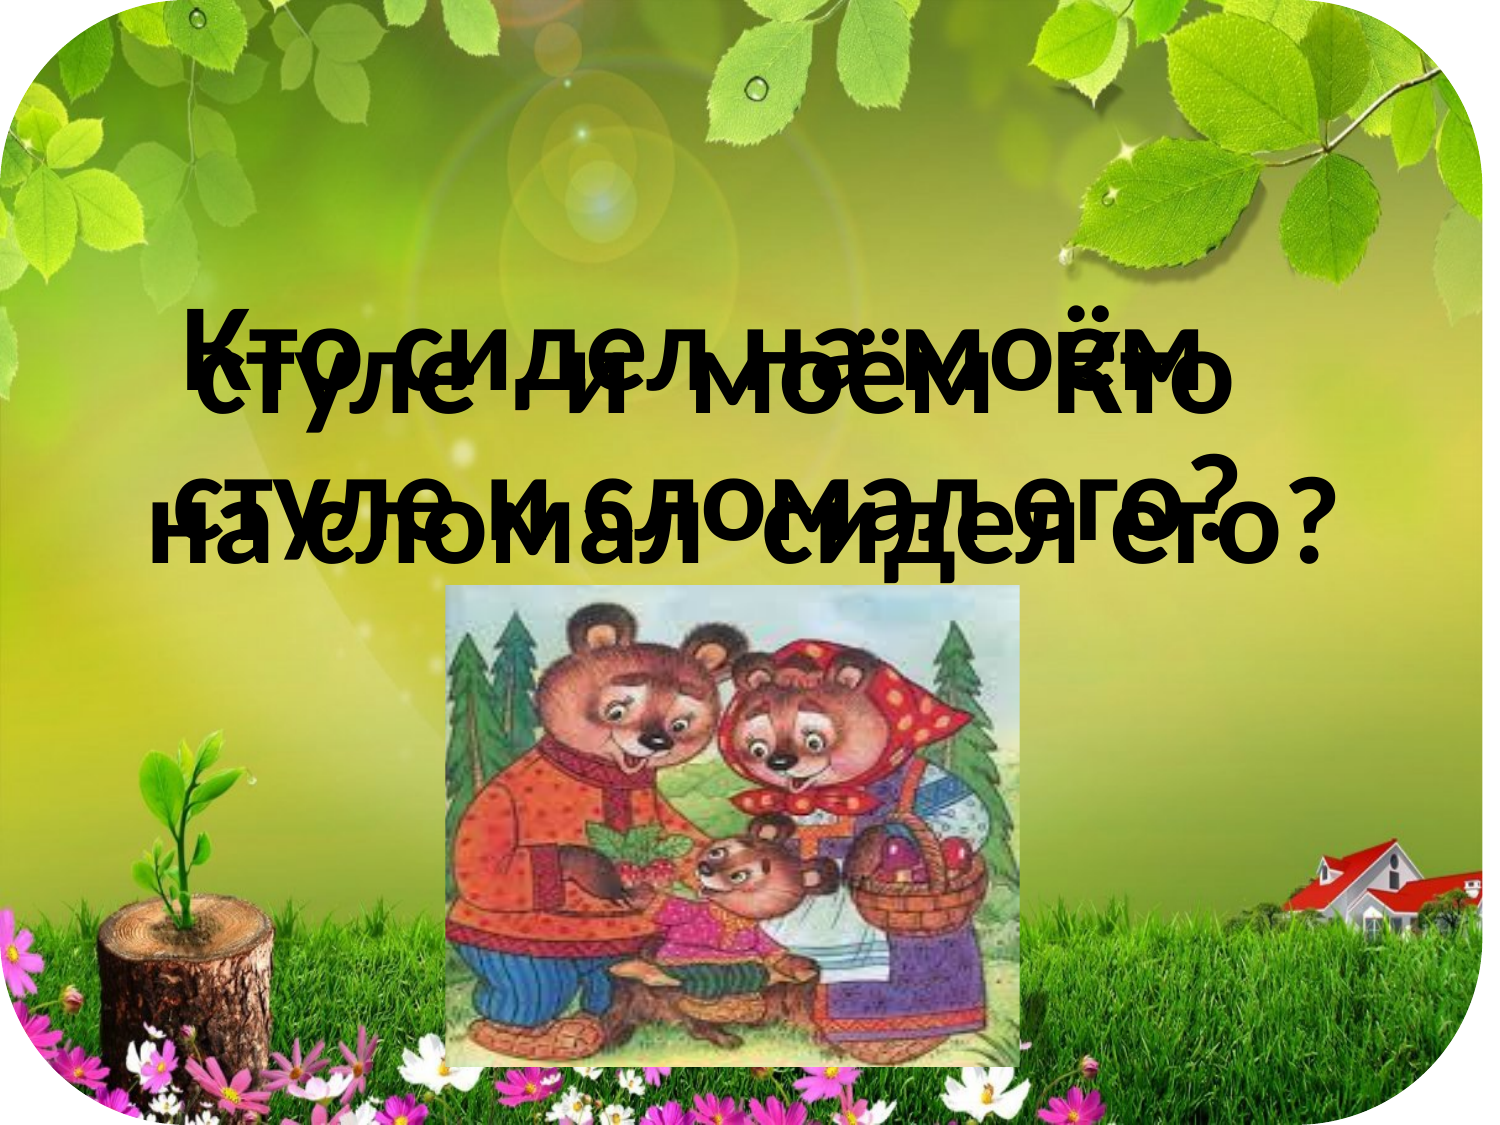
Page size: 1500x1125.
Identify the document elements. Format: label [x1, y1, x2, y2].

list [0, 0, 1483, 1125]
picture [445, 585, 1020, 1067]
